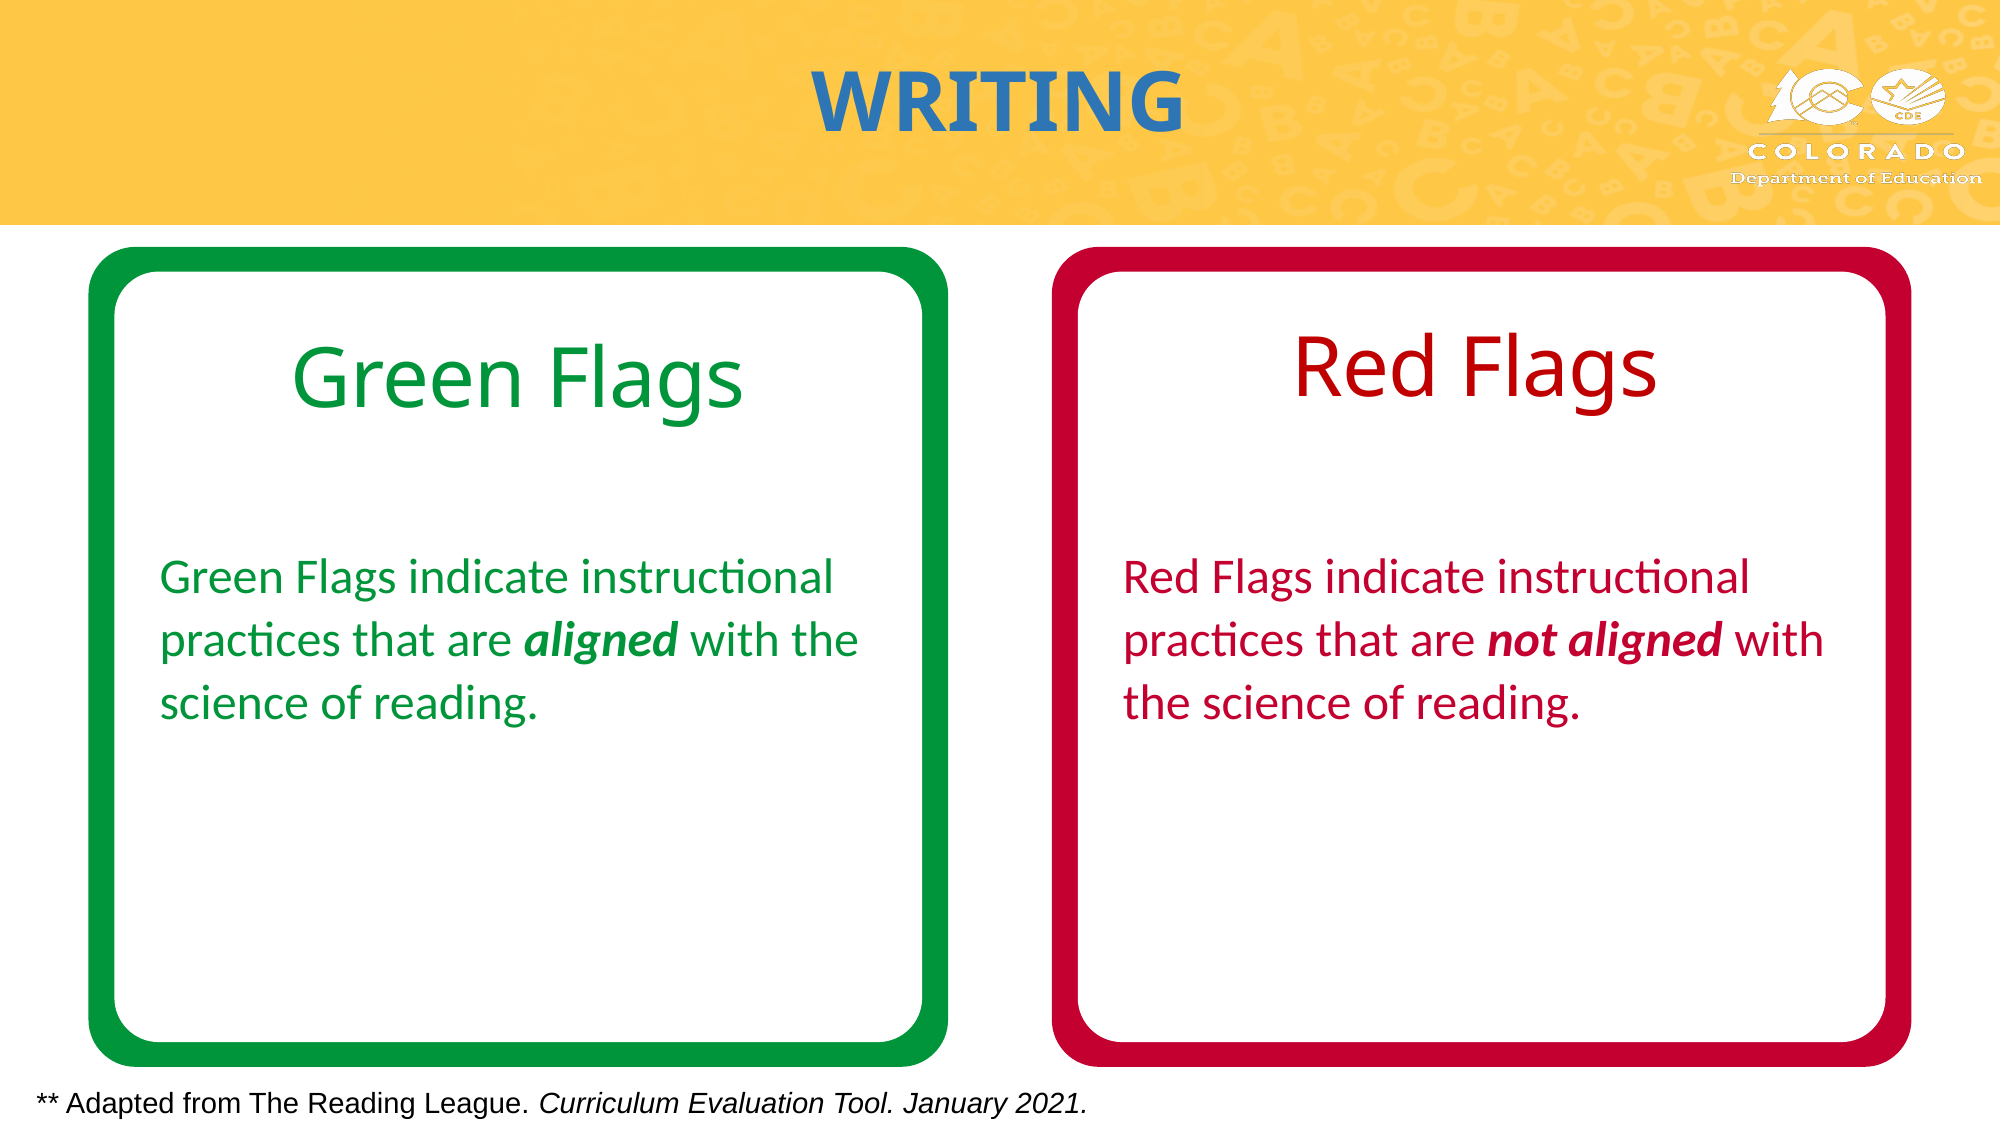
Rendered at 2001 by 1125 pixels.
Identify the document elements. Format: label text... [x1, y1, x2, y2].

title WRITING [156, 59, 1844, 146]
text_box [88, 246, 949, 1068]
text_box ** Adapted from The Reading League. Curriculum Evaluation Tool. January 2021. [21, 1077, 1310, 1125]
picture [0, 0, 2000, 225]
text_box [1051, 246, 1912, 1068]
